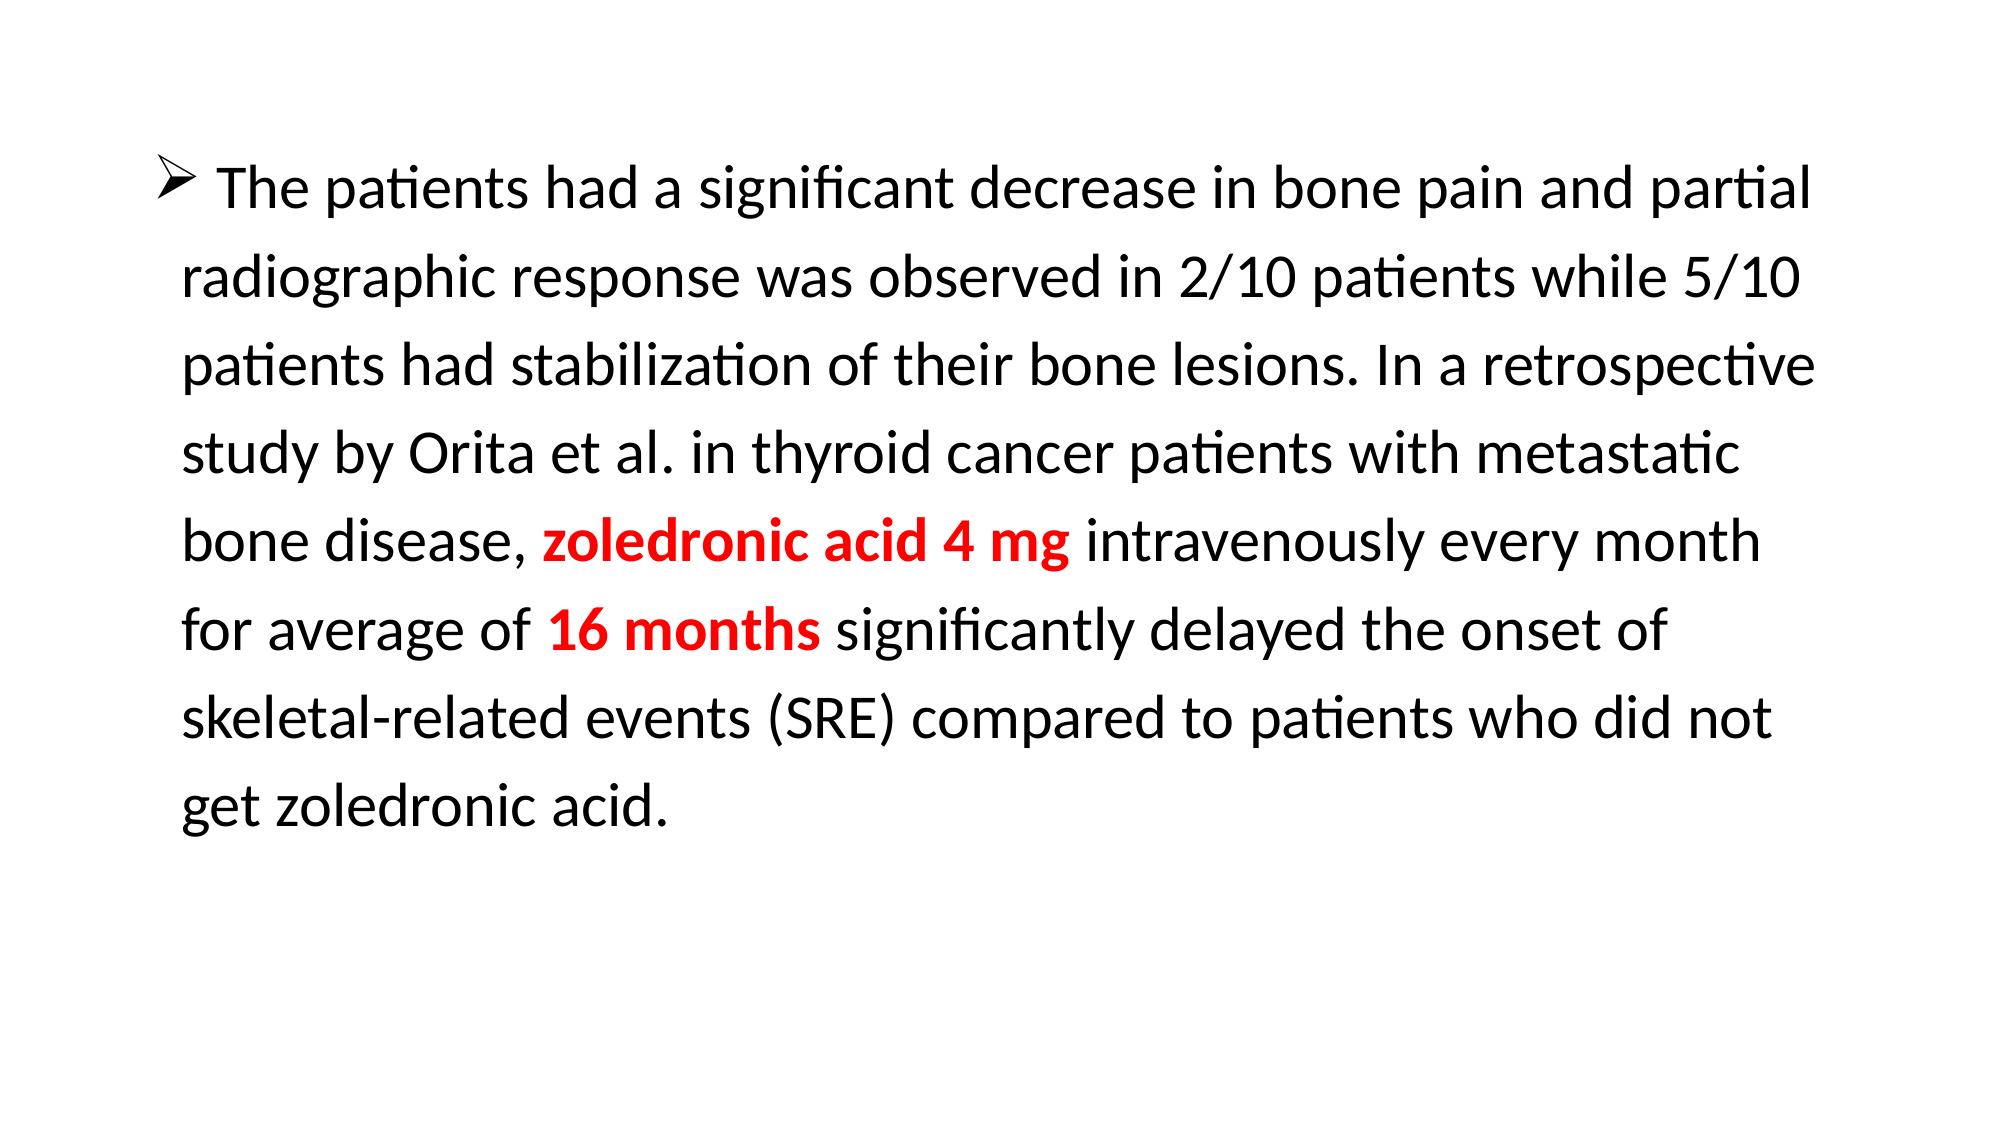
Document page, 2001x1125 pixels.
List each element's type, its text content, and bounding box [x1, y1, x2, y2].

list The patients had a signiﬁcant decrease in bone pain and partial radiographic response was observed in 2/10 patients while 5/10 patients had stabilization of their bone lesions. In a retrospective study by Orita et al. in thyroid cancer patients with metastatic bone disease, zoledronic acid 4 mg intravenously every month for average of 16 months signiﬁcantly delayed the onset of skeletal-related events (SRE) compared to patients who did not get zoledronic acid. [137, 147, 1863, 1014]
